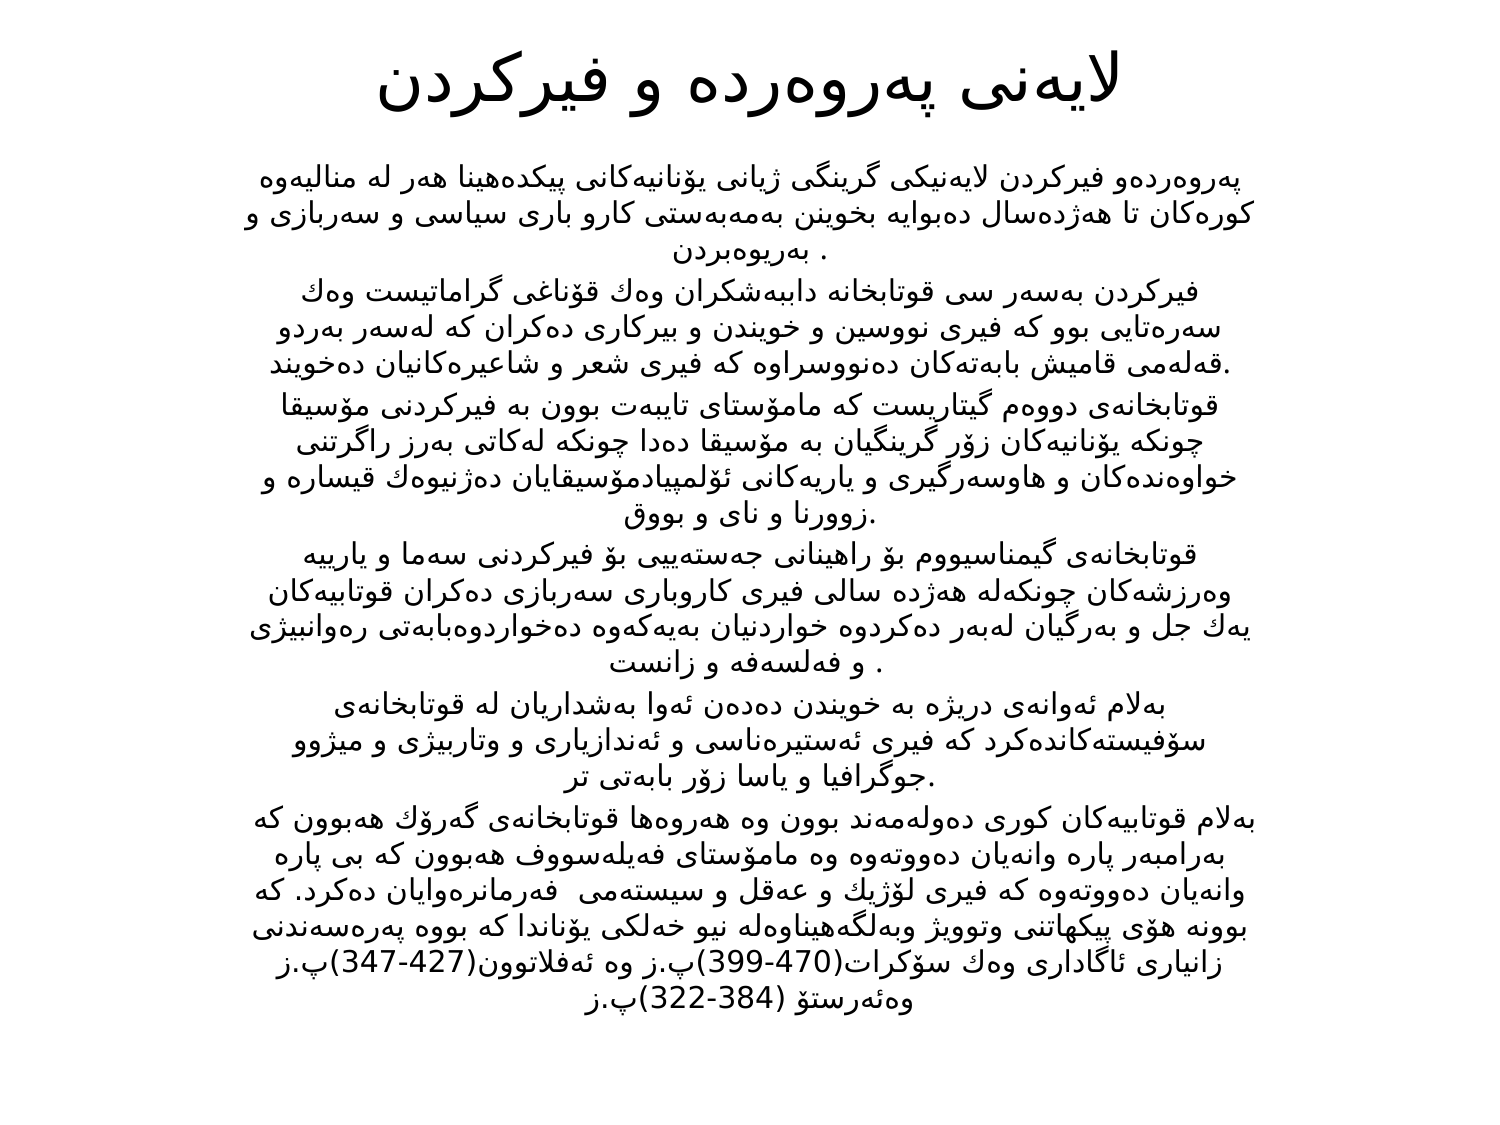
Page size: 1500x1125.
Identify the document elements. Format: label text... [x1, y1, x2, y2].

subtitle په‌روه‌رده‌و فیركردن لایه‌نیكی گرینگی ژیانی یۆنانیه‌كانی پیكده‌هینا هه‌ر له‌ منالیه‌وه‌ كوره‌كان تا هه‌ژده‌سال ده‌بوایه‌ بخوینن به‌مه‌به‌ستی كارو باری سیاسی و سه‌ربازی و به‌ریوه‌بردن . فیركردن به‌سه‌ر سی قوتابخانه‌ داببه‌شكران وه‌ك قۆناغی گراماتیست وه‌ك سه‌ره‌تایی بوو كه‌ فیری نووسین و خویندن و بیركاری ده‌كران كه‌ له‌سه‌ر به‌ردو قه‌له‌می قامیش بابه‌ته‌كان ده‌نووسراوه‌ كه‌ فیری شعر و شاعیره‌كانیان ده‌خویند. قوتابخانه‌ی دووه‌م گیتاریست كه‌ مامۆستای تایبه‌ت بوون به‌ فیركردنی مۆسیقا چونكه‌ یۆنانیه‌كان زۆر گرینگیان به‌ مۆسیقا ده‌دا چونكه‌ له‌كاتی به‌رز راگرتنی خواوه‌نده‌كان و هاوسه‌رگیری و یاریه‌كانی ئۆلمپیادمۆسیقایان ده‌ژنیوه‌ك قیساره‌ و زوورنا و نای و بووق. قوتابخانه‌ی گیمناسیووم بۆ راهینانی جه‌سته‌ییی بۆ فیركردنی سه‌ما و یارییه‌ وه‌رزشه‌كان چونكه‌له‌ هه‌ژده‌ سالی فیری كاروباری سه‌ربازی ده‌كران قوتابیه‌كان یه‌ك جل و به‌رگیان له‌به‌ر ده‌كردوه‌ خواردنیان به‌یه‌كه‌وه‌ ده‌خواردوه‌بابه‌تی ره‌وانبیژی و فه‌لسه‌فه‌ و زانست . به‌لام ئه‌وانه‌ی دریژه‌ به‌ خویندن ده‌ده‌ن ئه‌وا به‌شداریان له‌ قوتابخانه‌ی سۆفیسته‌كانده‌كرد كه‌ فیری ئه‌ستیره‌ناسی و ئه‌ندازیاری و وتاربیژی و میژوو جوگرافیا و یاسا زۆر بابه‌تی تر. به‌لام قوتابیه‌كان كوری ده‌وله‌مه‌ند بوون وه‌ هه‌روه‌ها قوتابخانه‌ی گه‌رۆك هه‌بوون كه‌ به‌رامبه‌ر پاره‌ وانه‌یان ده‌ووته‌وه‌ وه‌ مامۆستای فه‌یله‌سووف هه‌بوون كه‌ بی پاره‌ وانه‌یان ده‌ووته‌وه‌ كه‌ فیری لۆژیك و عه‌قل و سیسته‌می فه‌رمانره‌وایان ده‌كرد. كه‌ بوونه‌ هۆی پیكهاتنی وتوویژ وبه‌لگه‌هیناوه‌له‌ نیو خه‌لكی یۆناندا كه‌ بووه‌ په‌ره‌سه‌ندنی زانیاری ئاگاداری وه‌ك سۆكرات(470-399)پ.ز وه‌ ئه‌فلاتوون(427-347)پ.ز وه‌ئه‌رستۆ (384-322)پ.ز [225, 149, 1275, 1063]
title لایه‌نی په‌روه‌رده‌ و فیركردن [112, 24, 1388, 125]
